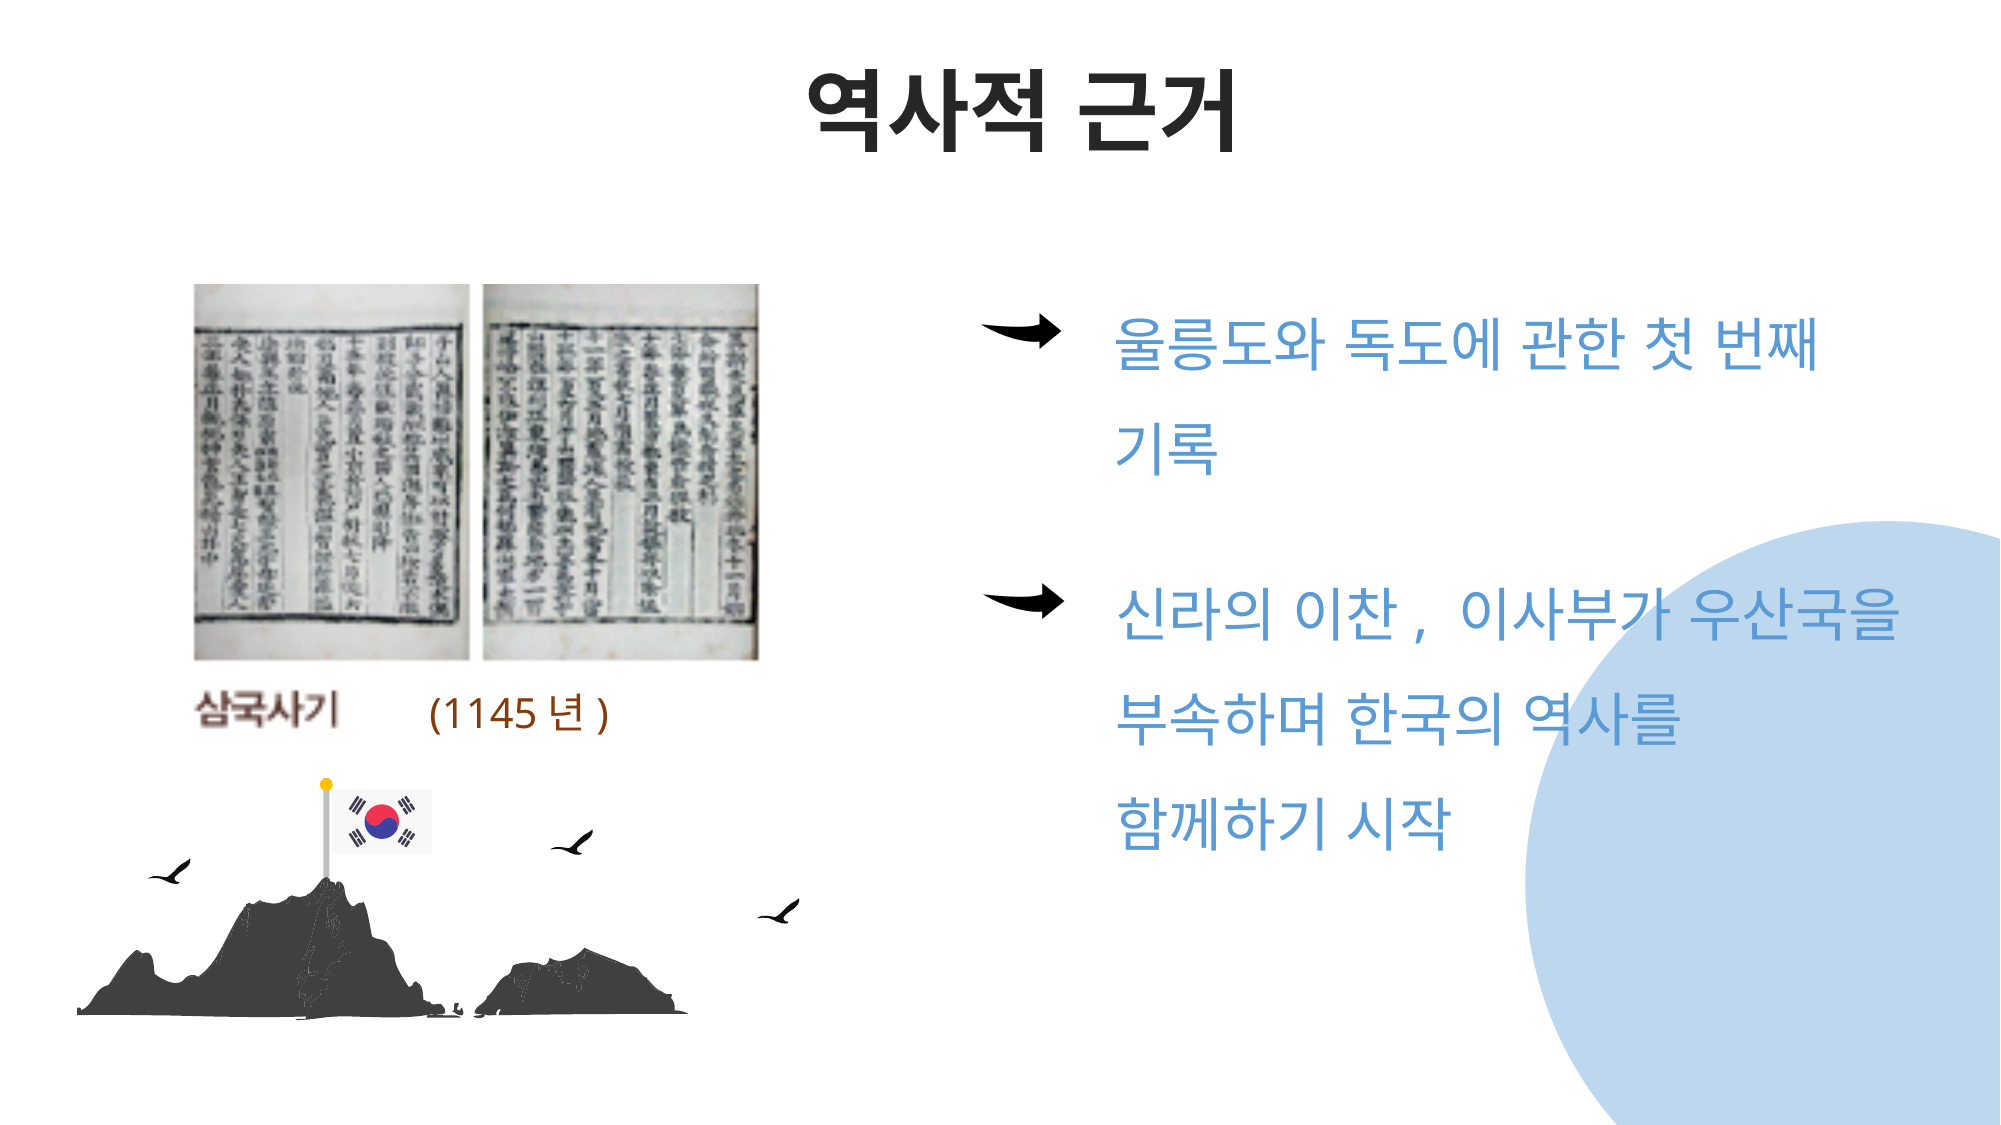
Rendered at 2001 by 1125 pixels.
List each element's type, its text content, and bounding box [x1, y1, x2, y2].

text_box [192, 284, 1074, 992]
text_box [53, 778, 800, 1039]
text_box 역사적 근거 [693, 47, 1353, 170]
text_box [1524, 520, 2000, 1125]
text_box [977, 265, 1924, 410]
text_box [979, 535, 1926, 680]
